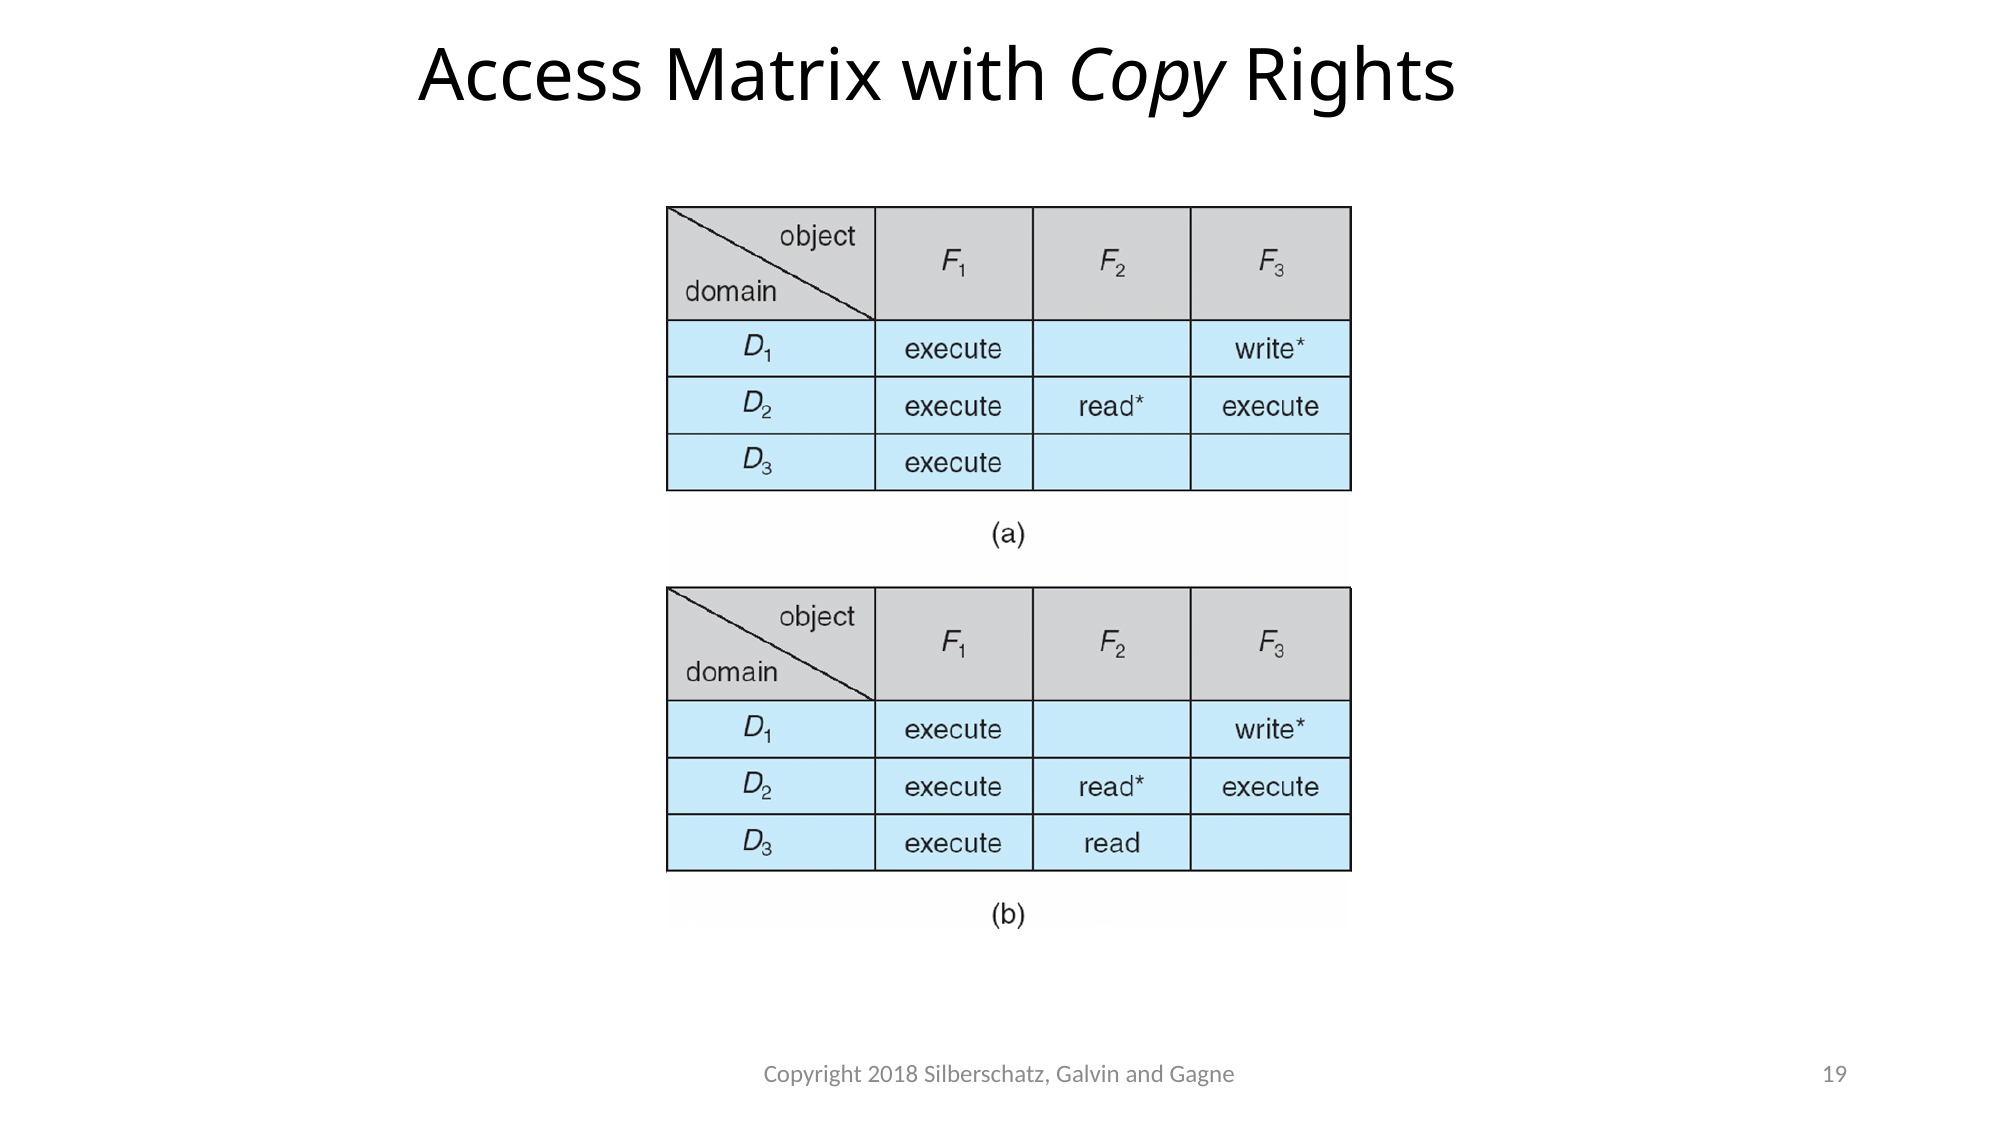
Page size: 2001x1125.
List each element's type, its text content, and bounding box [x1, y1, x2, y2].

picture [659, 199, 1358, 935]
slide_number 19 [1412, 1042, 1863, 1103]
footer Copyright 2018 Silberschatz, Galvin and Gagne [662, 1042, 1338, 1103]
title Access Matrix with Copy Rights [403, 29, 1675, 125]
